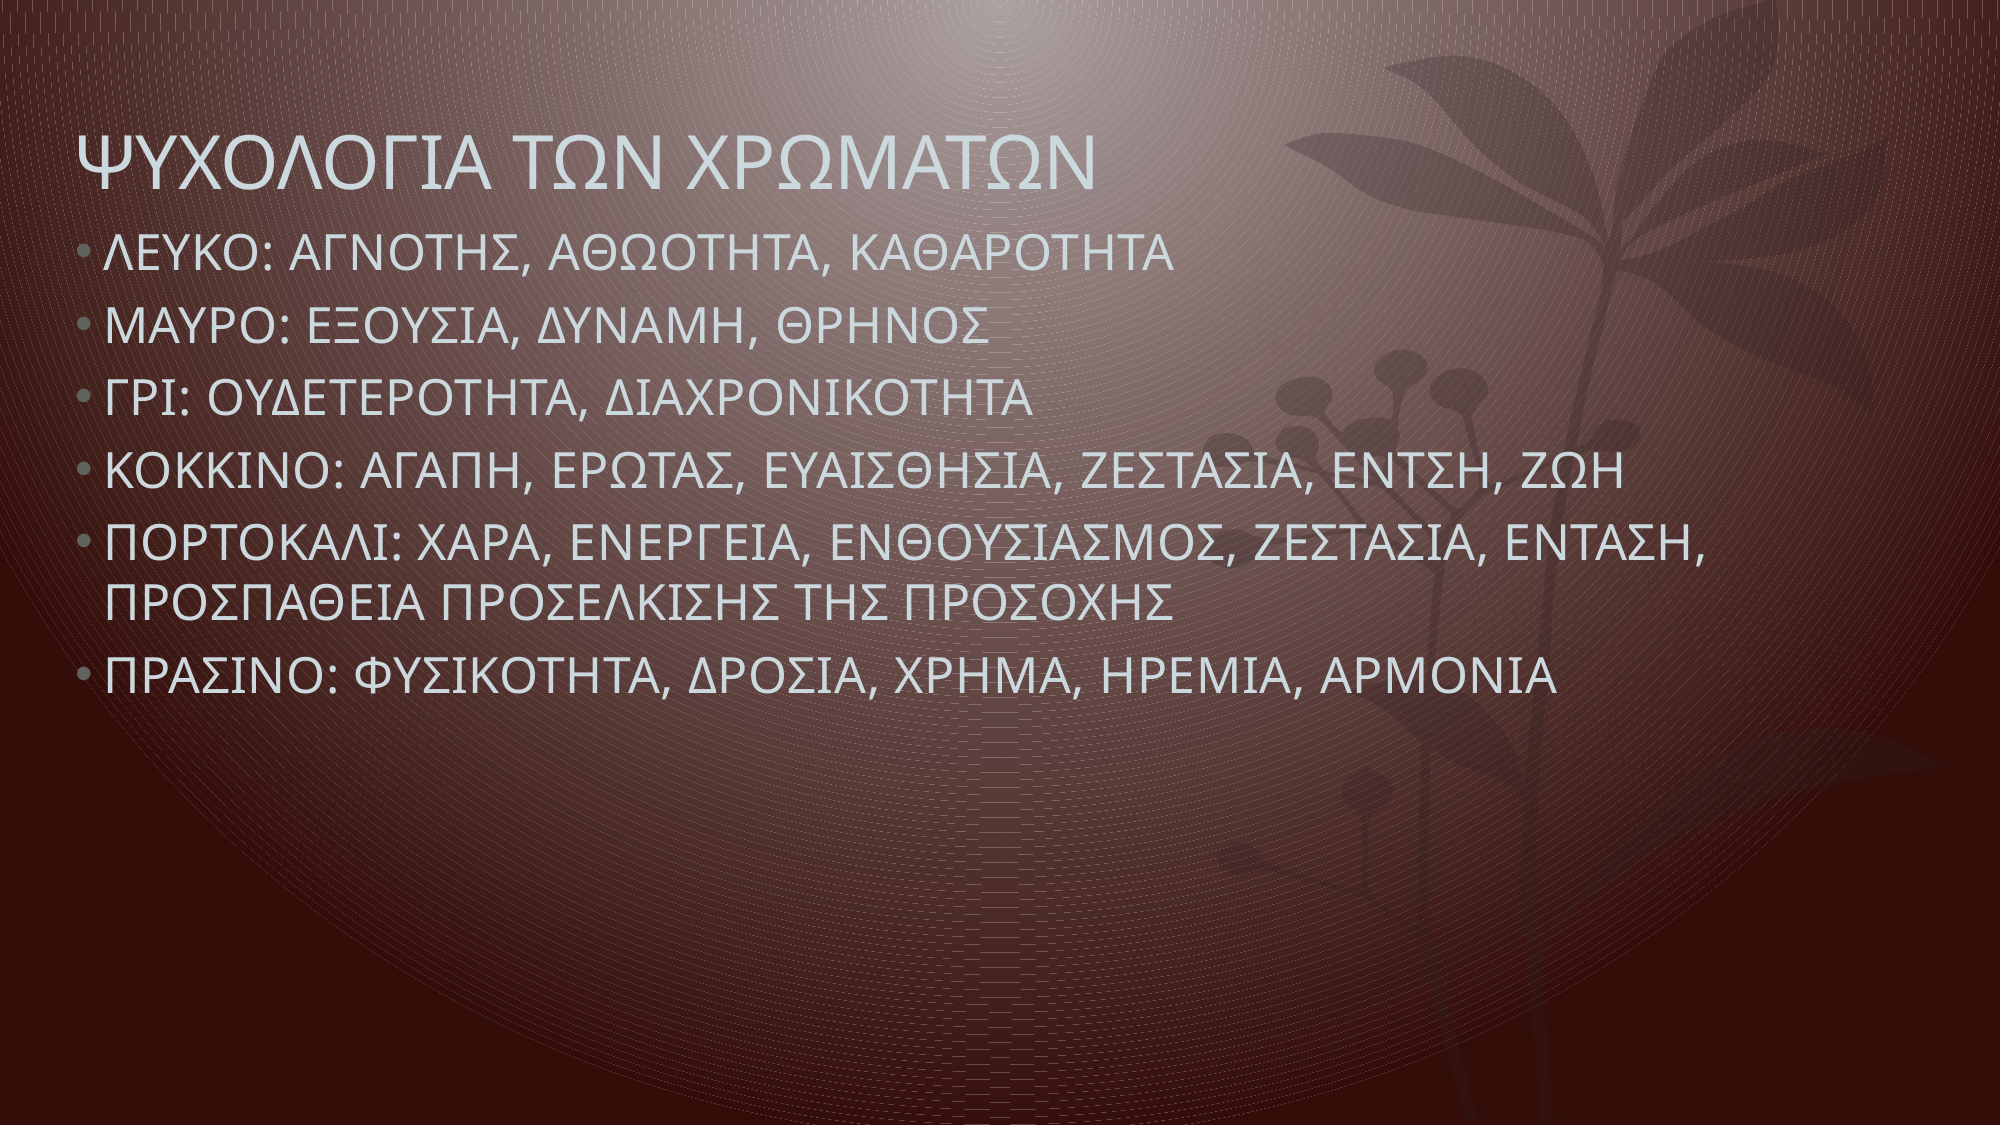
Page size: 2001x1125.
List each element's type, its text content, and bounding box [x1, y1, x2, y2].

title ΨΥΧΟΛΟΓΙΑ ΤΩΝ ΧΡΩΜΑΤΩΝ [60, 37, 1940, 213]
list ΛΕΥΚΟ: ΑΓΝΟΤΗΣ, ΑΘΩΟΤΗΤΑ, ΚΑΘΑΡΟΤΗΤΑ ΜΑΥΡΟ: ΕΞΟΥΣΙΑ, ΔΥΝΑΜΗ, ΘΡΗΝΟΣ ΓΡΙ: ΟΥΔΕΤΕΡΟΤΗΤΑ, ΔΙΑΧΡΟΝΙΚΟΤΗΤΑ ΚΟΚΚΙΝΟ: ΑΓΑΠΗ, ΕΡΩΤΑΣ, ΕΥΑΙΣΘΗΣΙΑ, ΖΕΣΤΑΣΙΑ, ΕΝΤΣΗ, ΖΩΗ ΠΟΡΤΟΚΑΛΙ: ΧΑΡΑ, ΕΝΕΡΓΕΙΑ, ΕΝΘΟΥΣΙΑΣΜΟΣ, ΖΕΣΤΑΣΙΑ, ΕΝΤΑΣΗ, ΠΡΟΣΠΑΘΕΙΑ ΠΡΟΣΕΛΚΙΣΗΣ ΤΗΣ ΠΡΟΣΟΧΗΣ ΠΡΑΣΙΝΟ: ΦΥΣΙΚΟΤΗΤΑ, ΔΡΟΣΙΑ, ΧΡΗΜΑ, ΗΡΕΜΙΑ, ΑΡΜΟΝΙΑ [60, 213, 1940, 1023]
